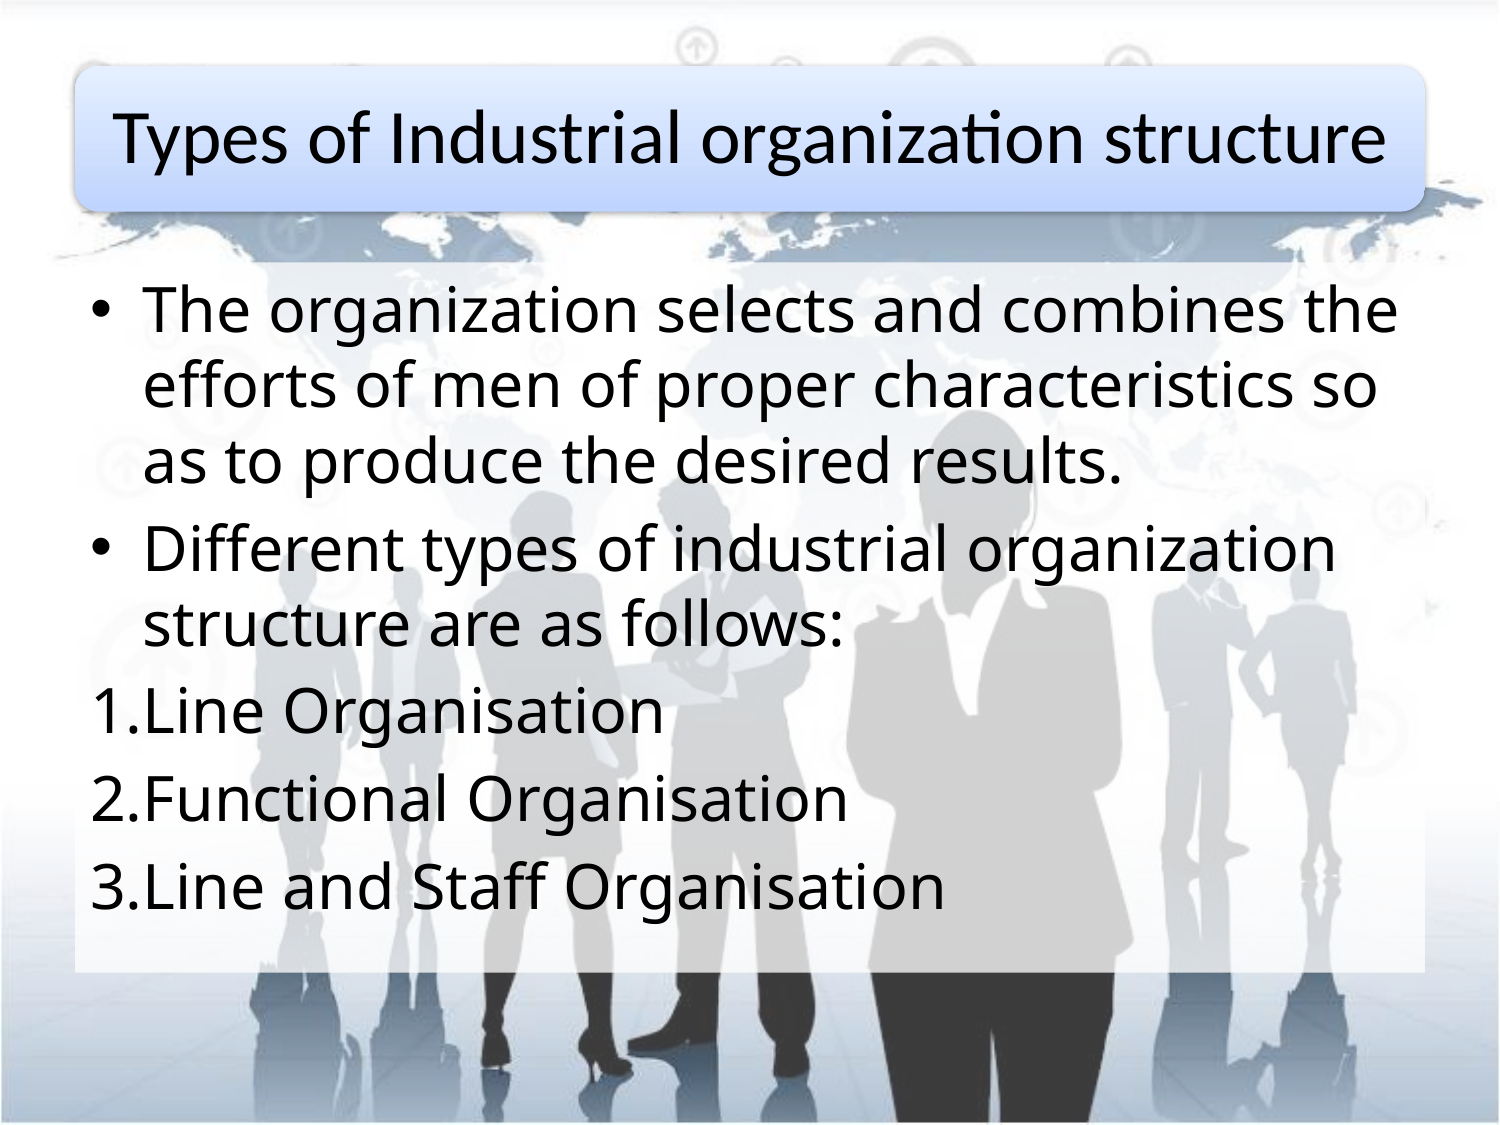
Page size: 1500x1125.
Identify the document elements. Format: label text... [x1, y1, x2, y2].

list The organization selects and combines the efforts of men of proper characteristics so as to produce the desired results. Different types of industrial organization structure are as follows: Line Organisation Functional Organisation Line and Staff Organisation [75, 262, 1425, 973]
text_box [74, 44, 1426, 233]
